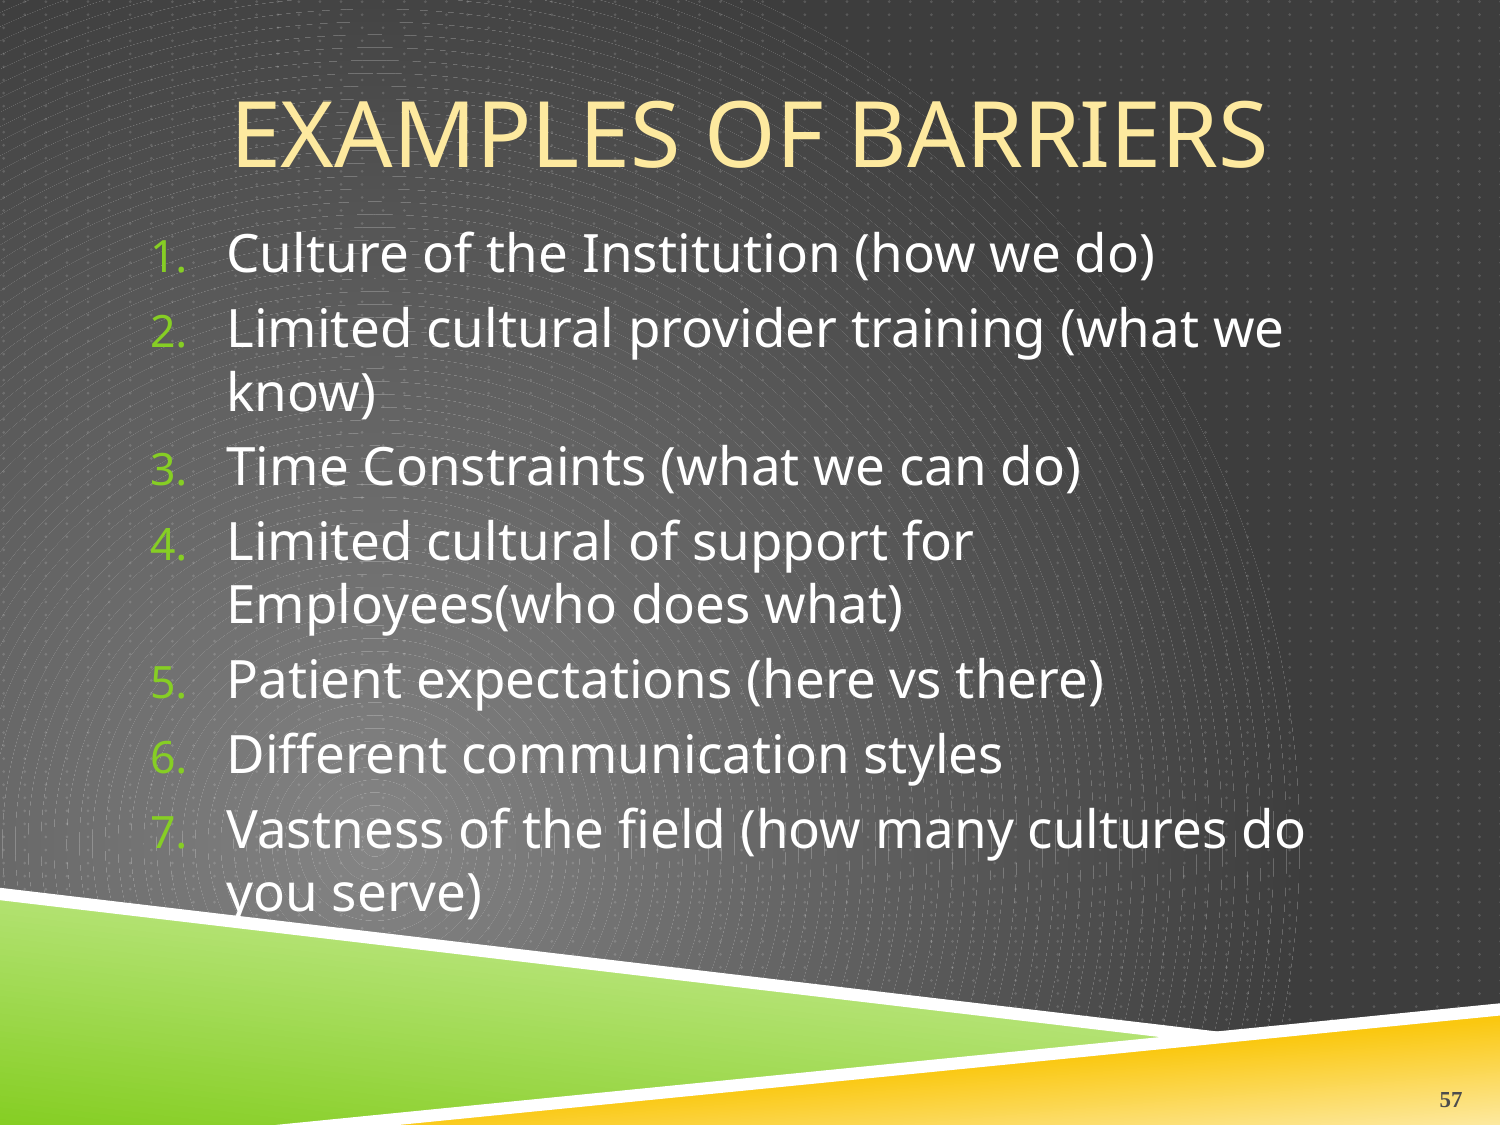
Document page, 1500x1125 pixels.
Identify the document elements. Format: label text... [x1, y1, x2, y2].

slide_number 57 [1387, 1052, 1463, 1113]
title Examples of Barriers [112, 37, 1388, 225]
list Culture of the Institution (how we do) Limited cultural provider training (what we know) Time Constraints (what we can do) Limited cultural of support for Employees(who does what) Patient expectations (here vs there) Different communication styles Vastness of the field (how many cultures do you serve) [150, 212, 1350, 938]
